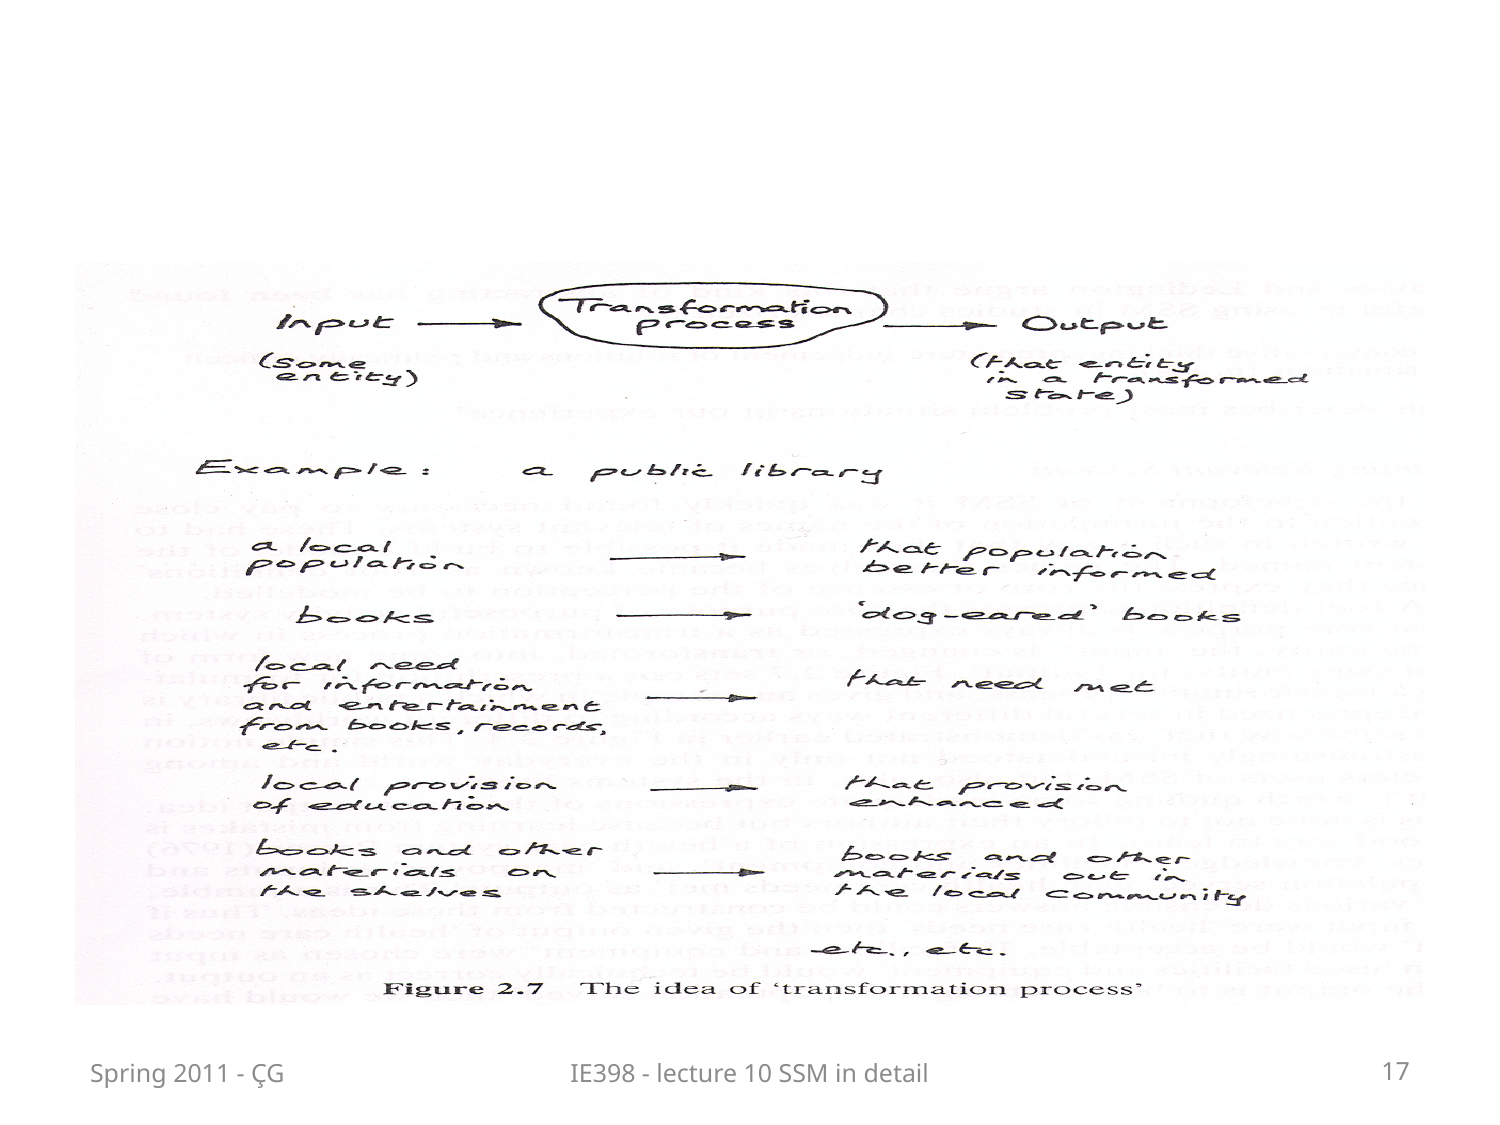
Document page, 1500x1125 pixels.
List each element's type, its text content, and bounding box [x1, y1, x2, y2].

slide_number Spring 2011 - ÇG [75, 1042, 425, 1103]
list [74, 44, 1426, 1006]
footer IE398 - lecture 10 SSM in detail [512, 1042, 988, 1103]
slide_number 17 [1074, 1042, 1425, 1103]
